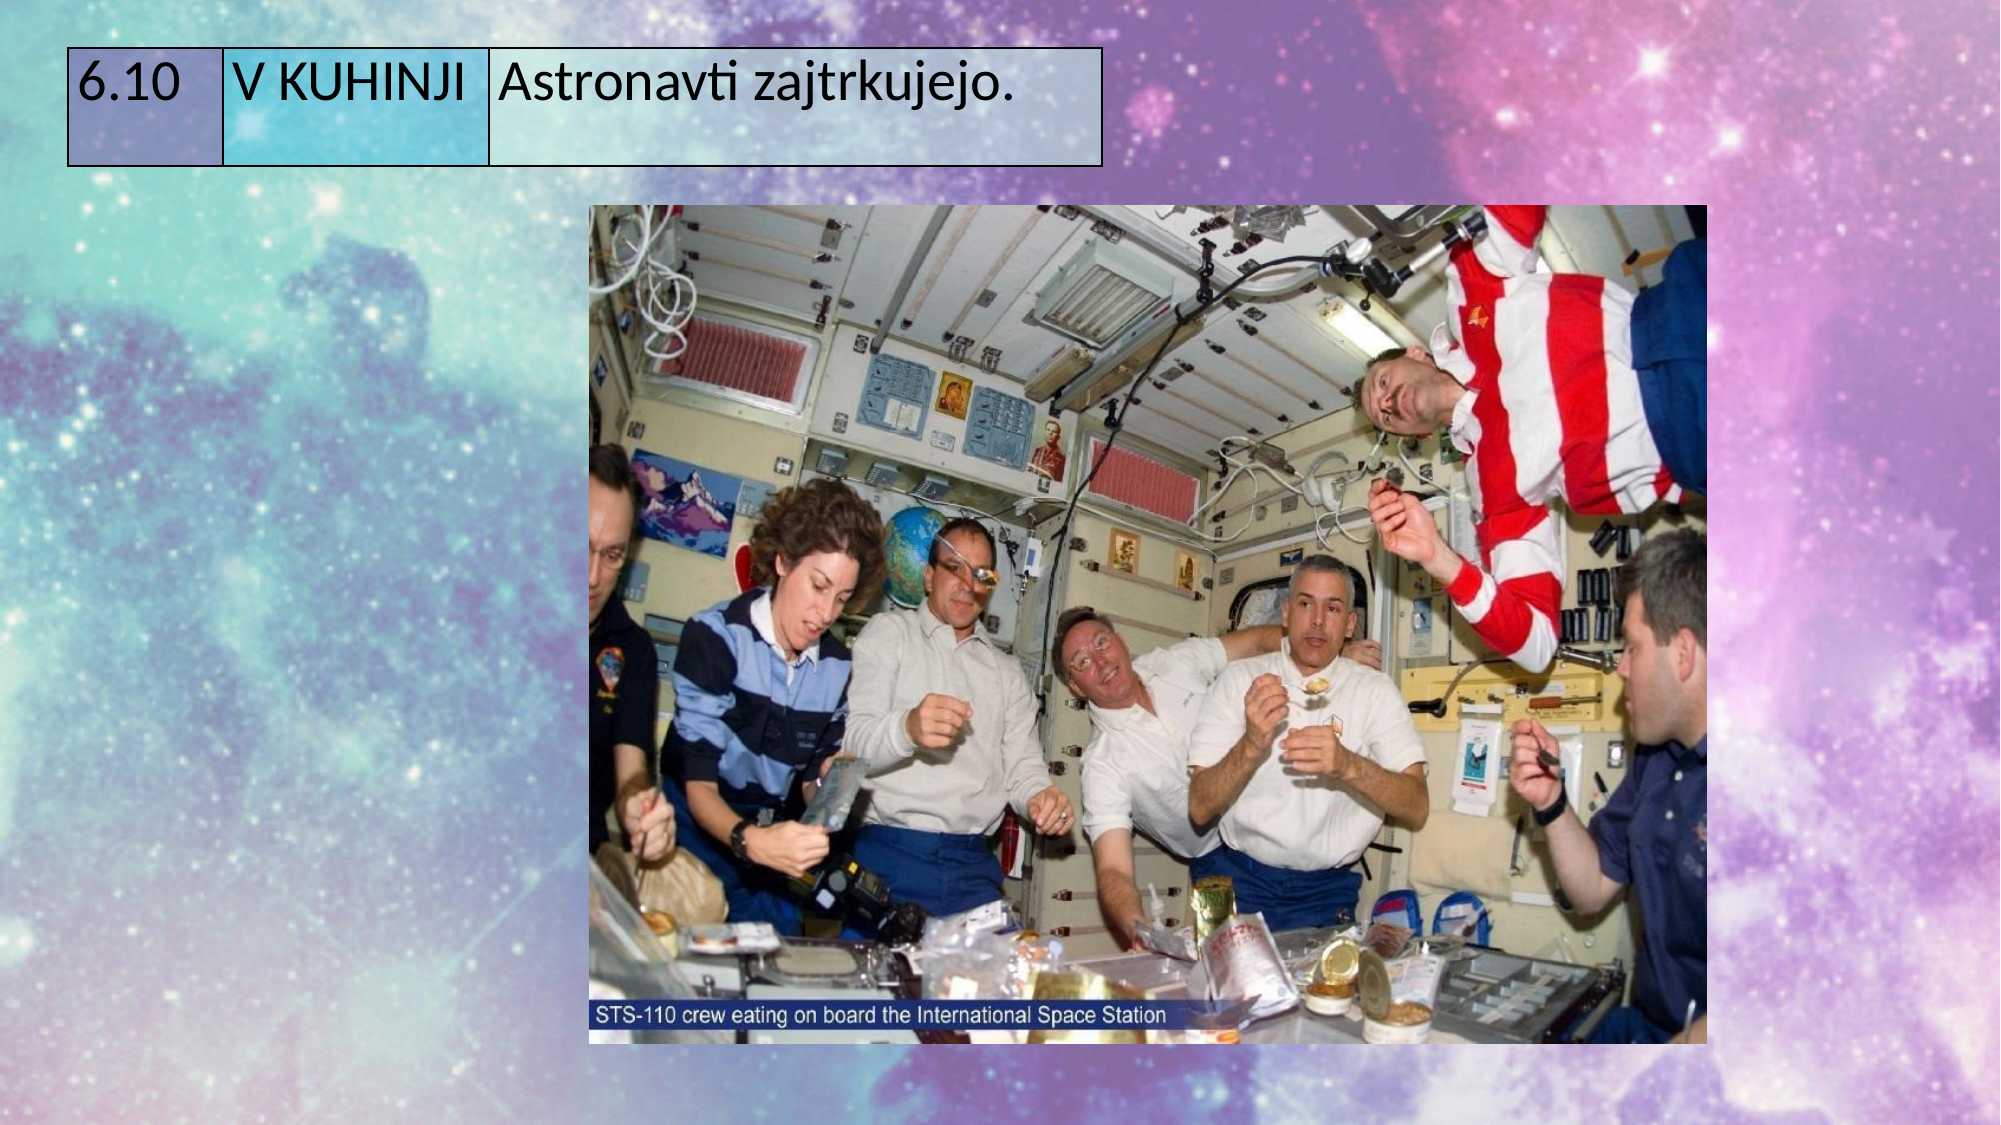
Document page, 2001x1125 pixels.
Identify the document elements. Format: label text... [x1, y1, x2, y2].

table_header Astronavti zajtrkujejo. [490, 49, 1101, 165]
table_header V KUHINJI [224, 49, 488, 165]
picture [0, 0, 2001, 1125]
table_header 6.10 [69, 49, 222, 165]
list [589, 205, 1707, 1044]
